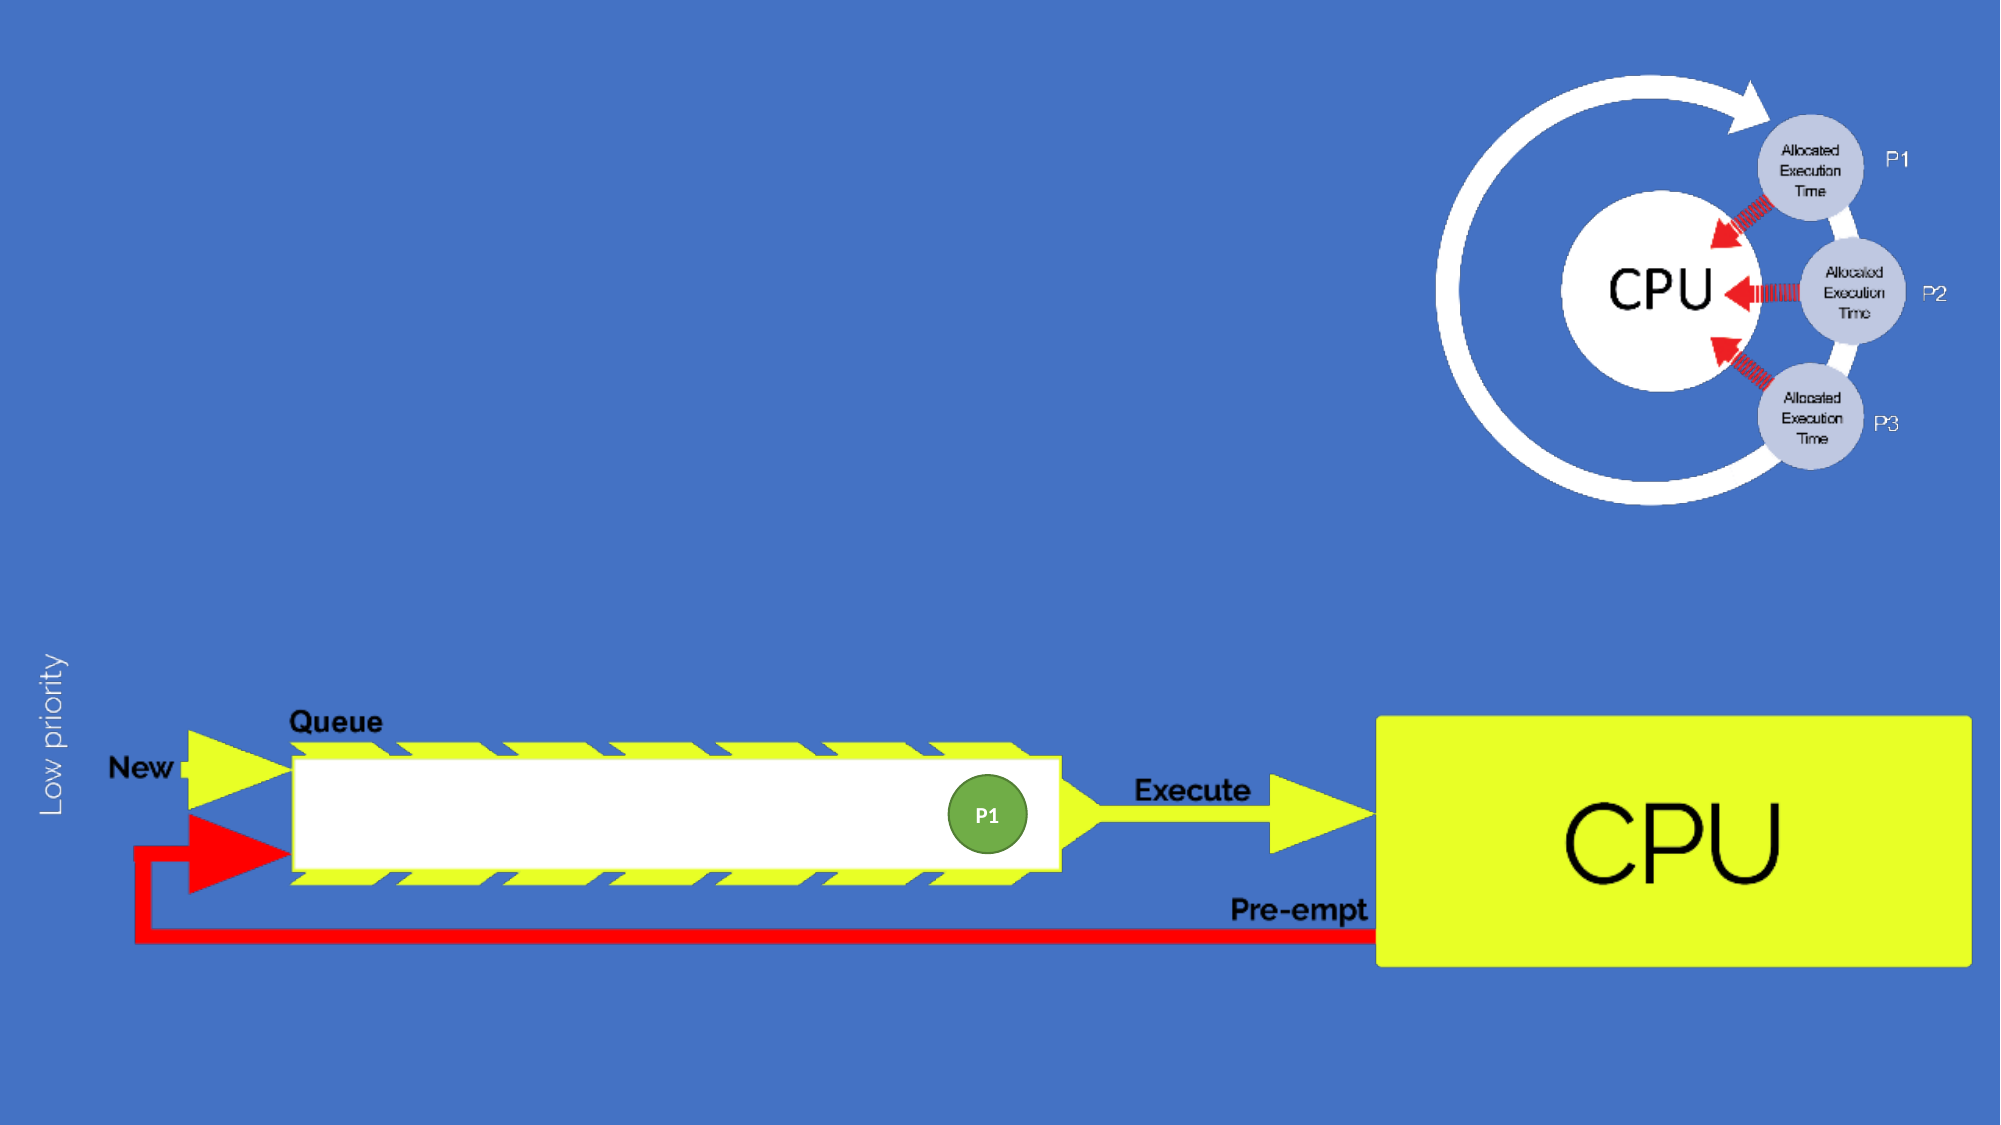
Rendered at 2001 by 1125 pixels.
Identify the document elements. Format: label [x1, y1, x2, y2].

picture [0, 654, 1988, 1104]
picture [1284, 21, 2000, 560]
